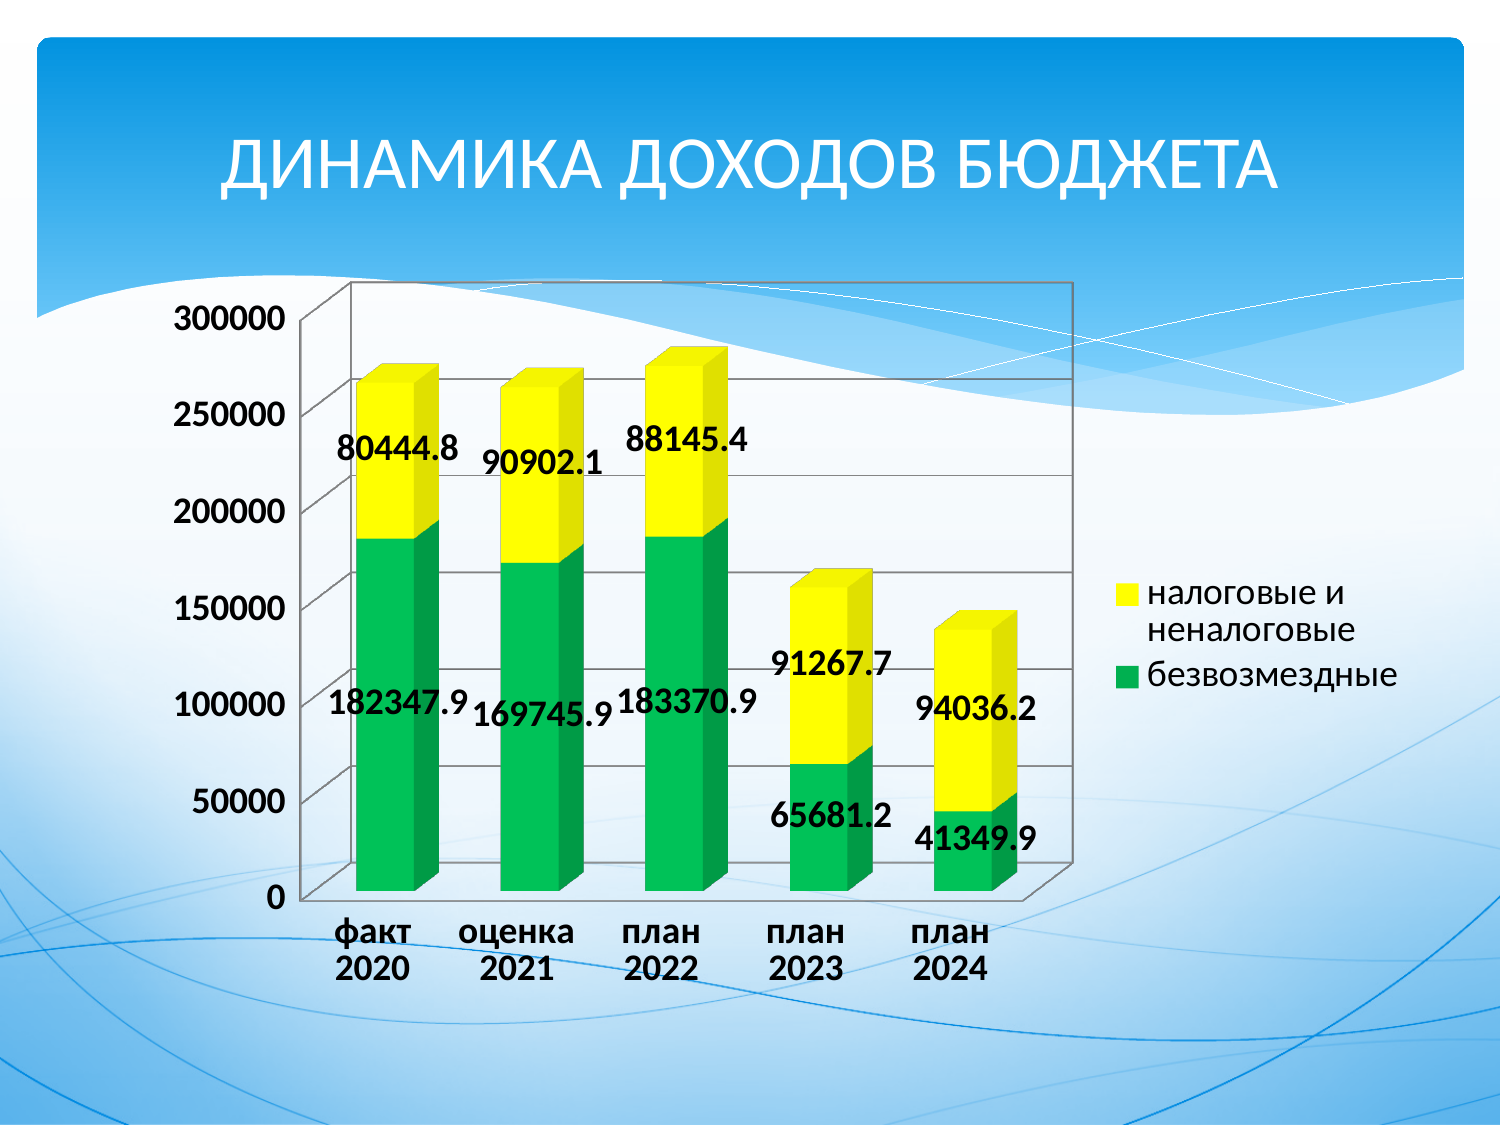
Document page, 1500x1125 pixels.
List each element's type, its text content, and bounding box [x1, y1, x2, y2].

title ДИНАМИКА ДОХОДОВ БЮДЖЕТА [75, 55, 1425, 261]
chart [142, 266, 1424, 1006]
